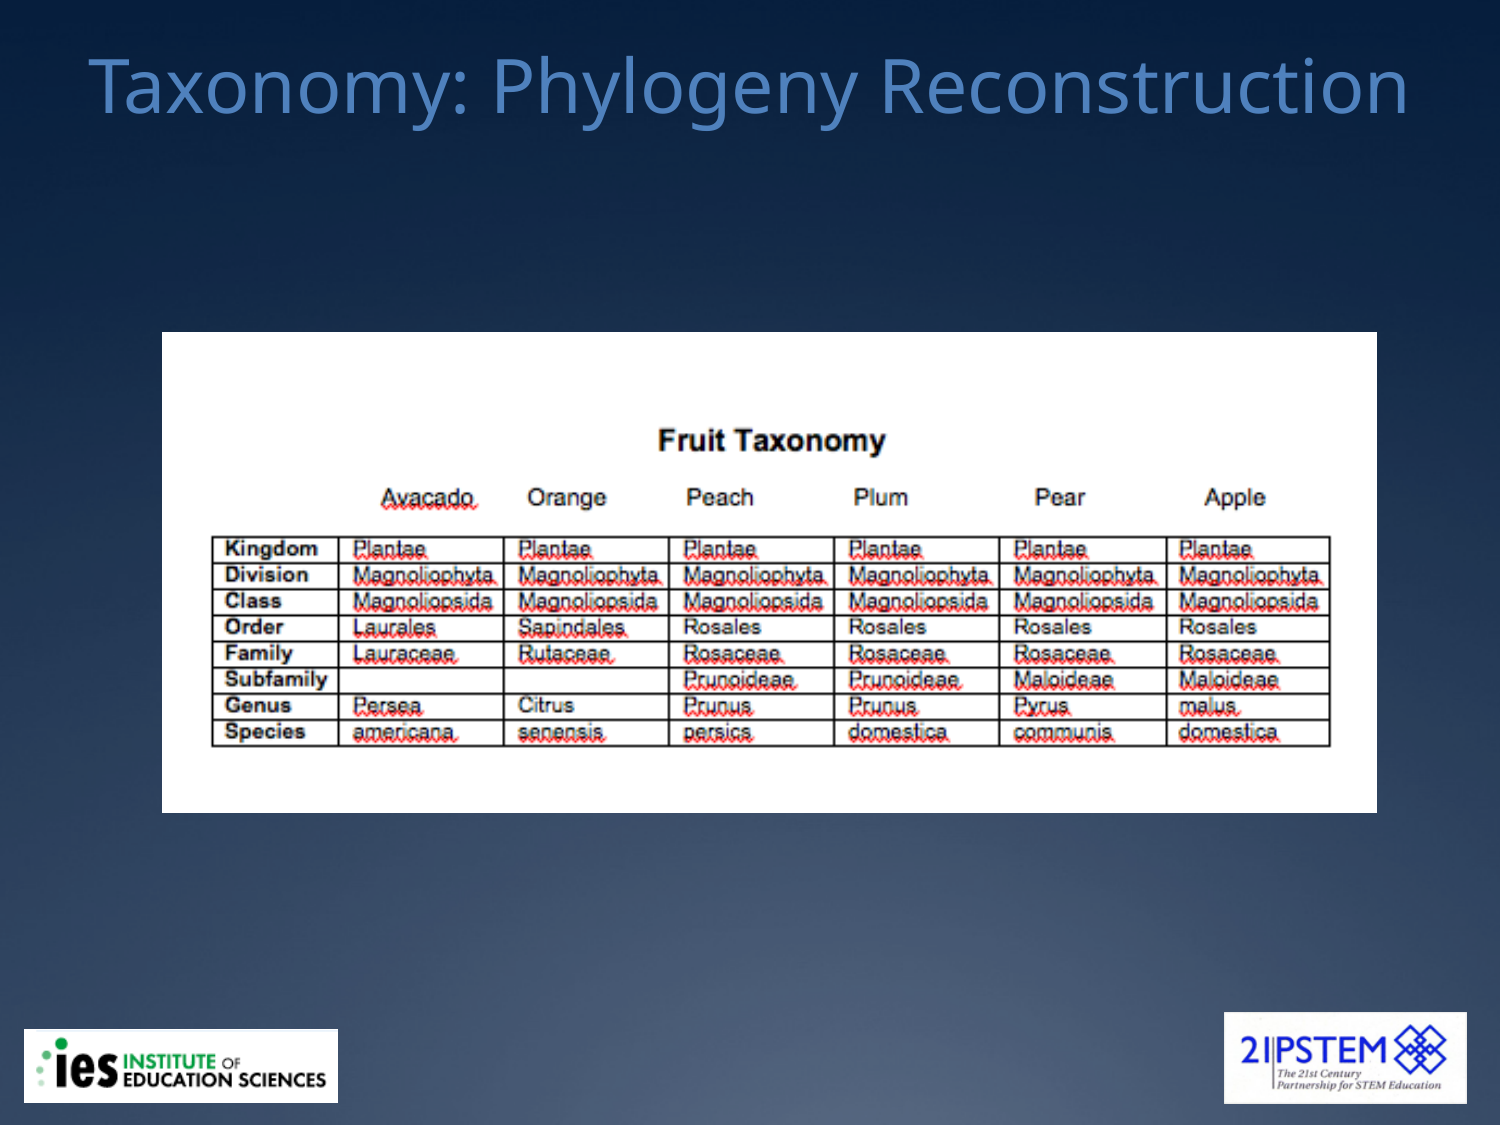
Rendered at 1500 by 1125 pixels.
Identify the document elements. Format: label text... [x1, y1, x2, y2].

picture [161, 331, 1378, 814]
title Taxonomy: Phylogeny Reconstruction [0, 30, 1500, 138]
picture [1224, 1012, 1467, 1104]
picture [24, 1029, 338, 1103]
